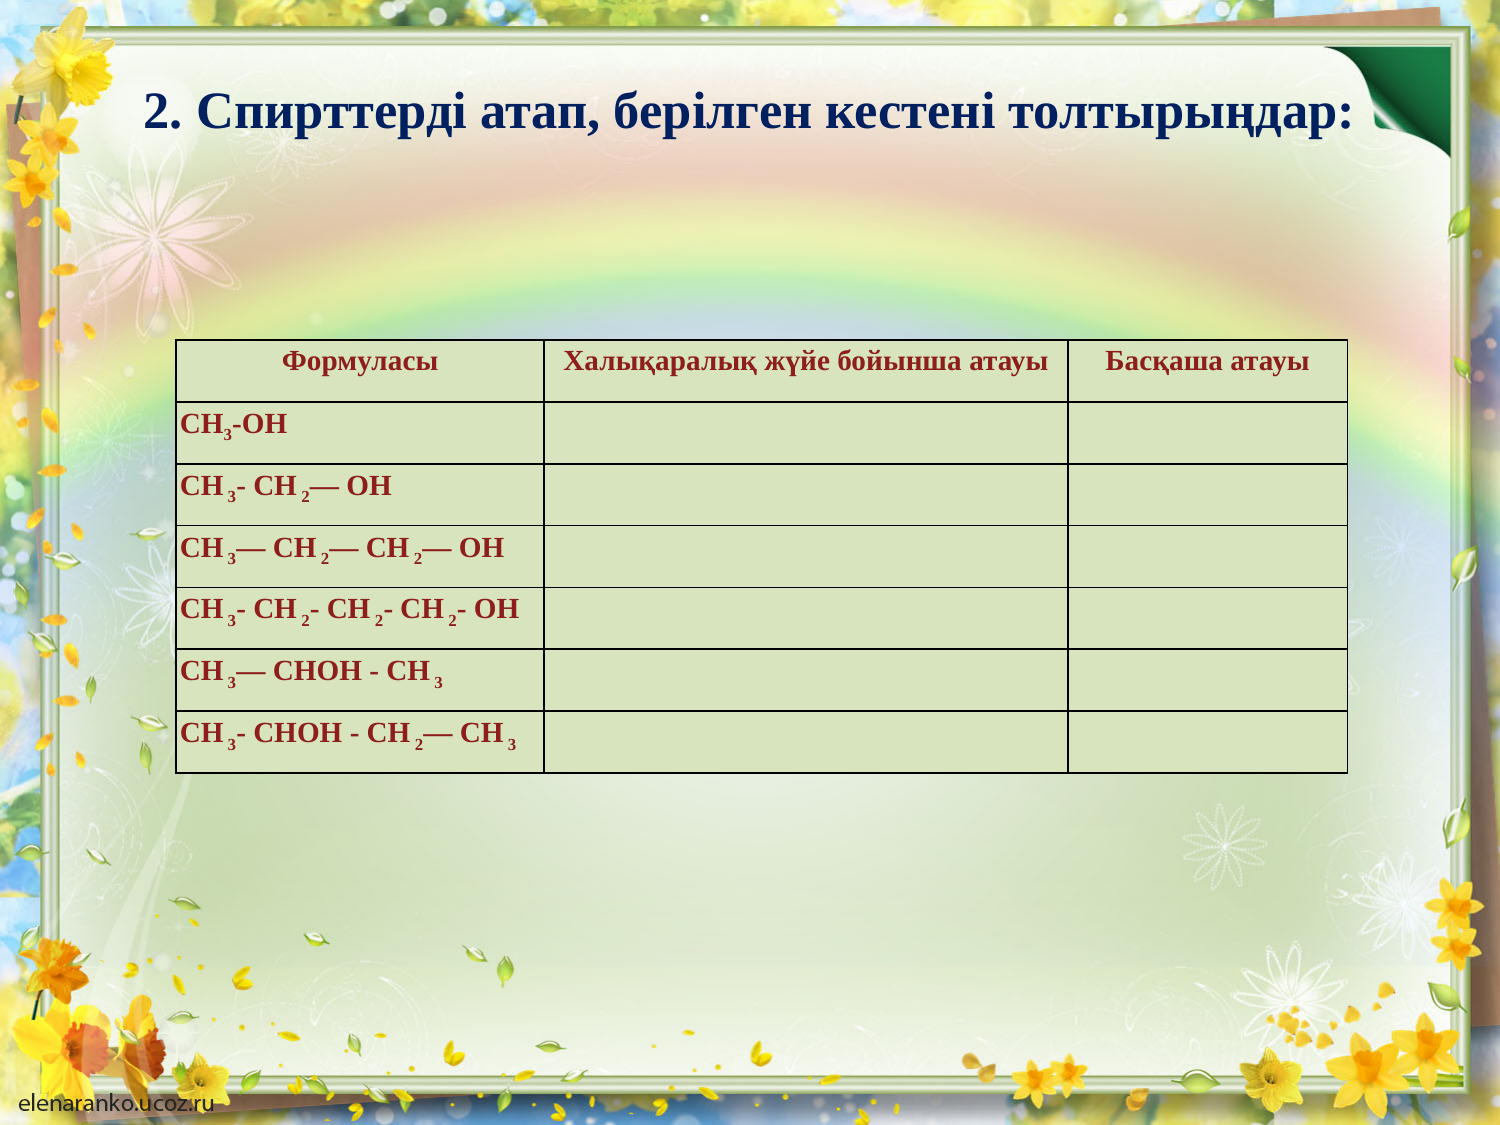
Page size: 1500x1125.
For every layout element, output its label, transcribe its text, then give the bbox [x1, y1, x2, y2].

table_cell [545, 588, 1067, 648]
table_cell [545, 650, 1067, 710]
table_cell [545, 403, 1067, 463]
table_cell СН 3— СН 2— СН 2— ОН [177, 526, 543, 587]
table_cell СН 3- СН 2- СН 2- СН 2- ОН [177, 588, 543, 648]
table_cell [1069, 526, 1347, 587]
table_cell [545, 465, 1067, 525]
table_cell [545, 526, 1067, 587]
table_cell [1069, 650, 1347, 710]
table_header Формуласы [177, 341, 543, 401]
table_header Басқаша атауы [1069, 341, 1347, 401]
table_cell [1069, 403, 1347, 463]
table_header Халықаралық жүйе бойынша атауы [545, 341, 1067, 401]
picture [0, 0, 1500, 1125]
table_cell СН 3- СНОН - СН 2— СН 3 [177, 712, 543, 772]
table_cell [1069, 712, 1347, 772]
table_cell СН 3— СНОН - СН 3 [177, 650, 543, 710]
table_cell [1069, 465, 1347, 525]
title 2. Спирттерді атап, берілген кестені толтырыңдар: [75, 45, 1425, 233]
table_cell СН 3- СН 2— ОН [177, 465, 543, 525]
table_cell СН3-ОН [177, 403, 543, 463]
table_cell [545, 712, 1067, 772]
table_cell [1069, 588, 1347, 648]
